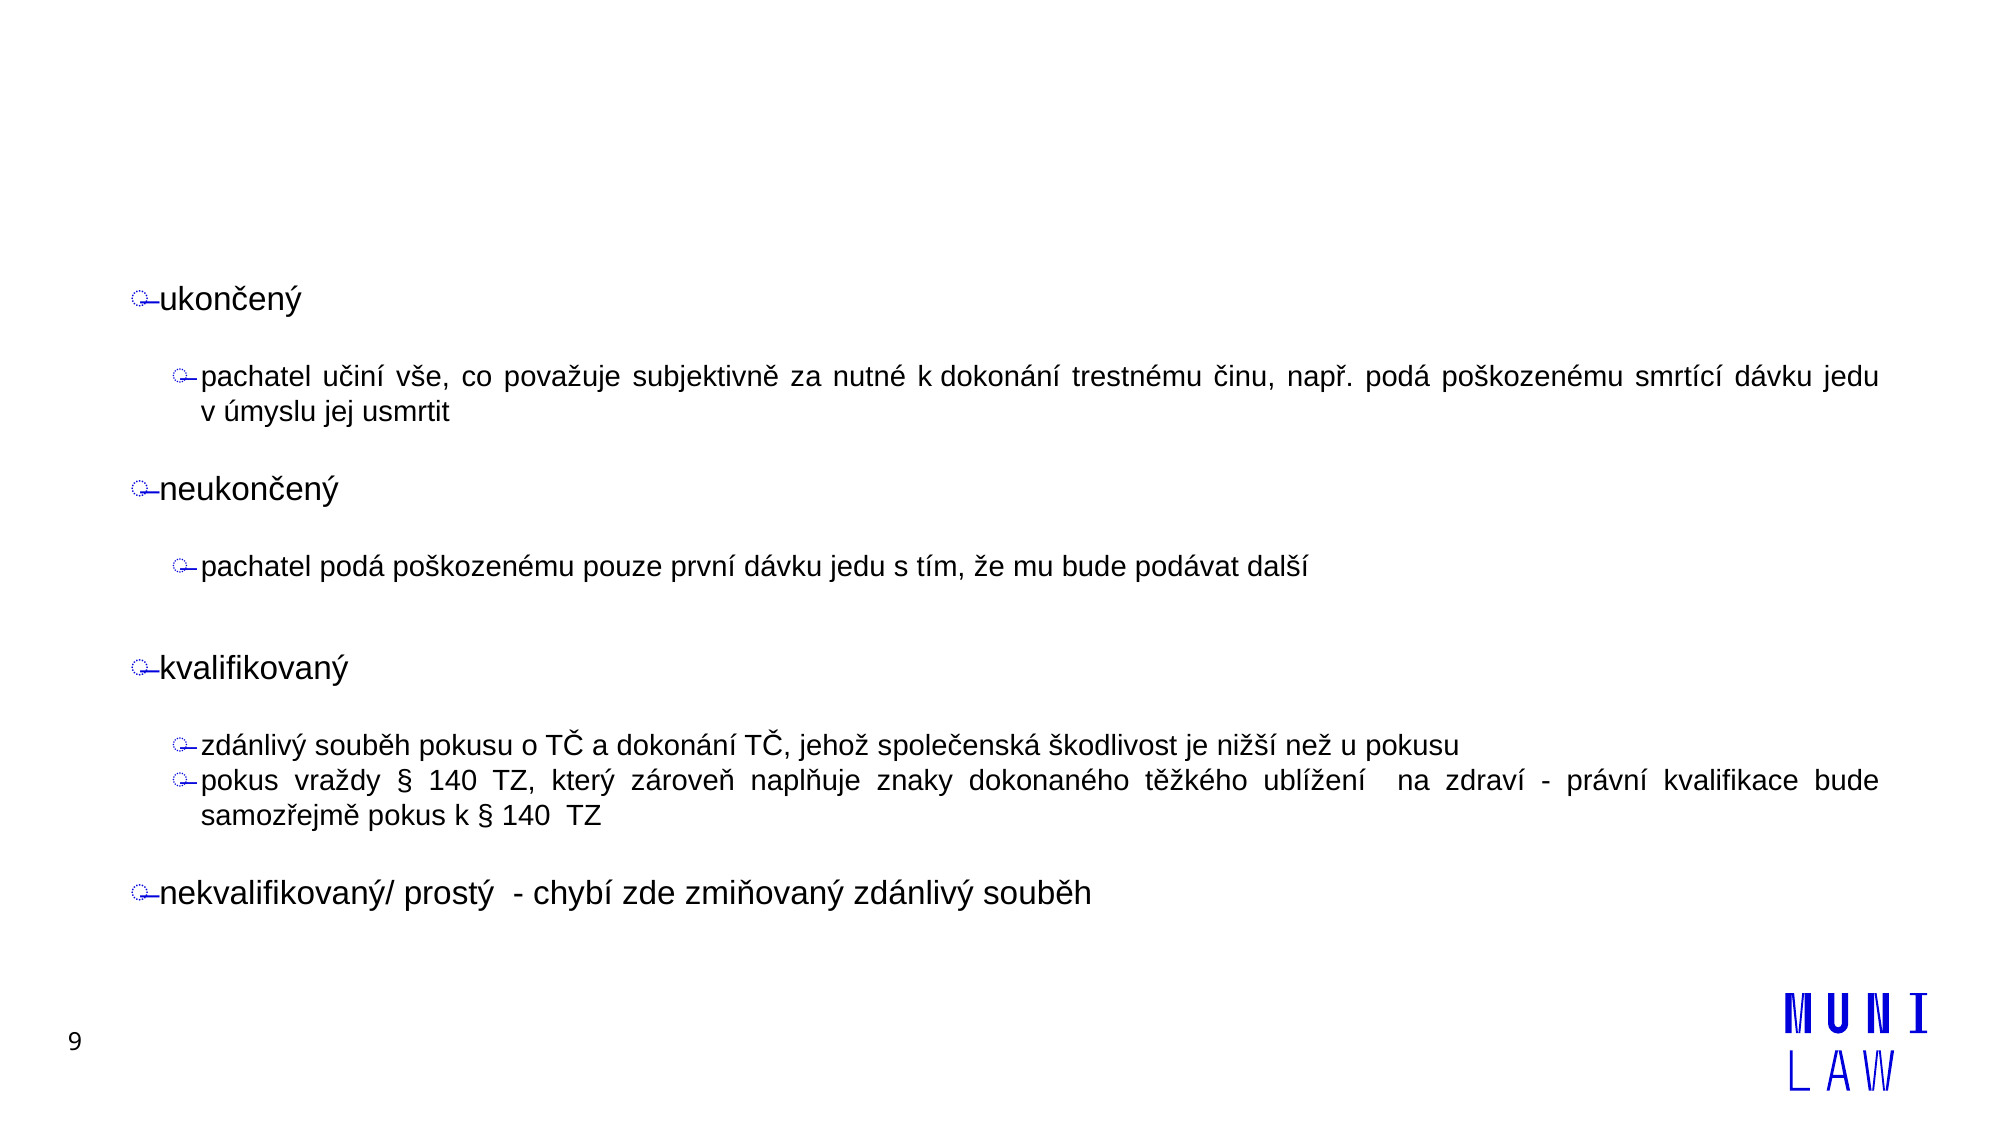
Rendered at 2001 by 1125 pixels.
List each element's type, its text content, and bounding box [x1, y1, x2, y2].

slide_number 9 [67, 1021, 110, 1063]
list ukončený pachatel učiní vše, co považuje subjektivně za nutné k dokonání trestnému činu, např. podá poškozenému smrtící dávku jedu v úmyslu jej usmrtit neukončený pachatel podá poškozenému pouze první dávku jedu s tím, že mu bude podávat další kvalifikovaný zdánlivý souběh pokusu o TČ a dokonání TČ, jehož společenská škodlivost je nižší než u pokusu pokus vraždy § 140 TZ, který zároveň naplňuje znaky dokonaného těžkého ublížení na zdraví - právní kvalifikace bude samozřejmě pokus k § 140 TZ nekvalifikovaný/ prostý - chybí zde zmiňovaný zdánlivý souběh [118, 277, 1883, 957]
